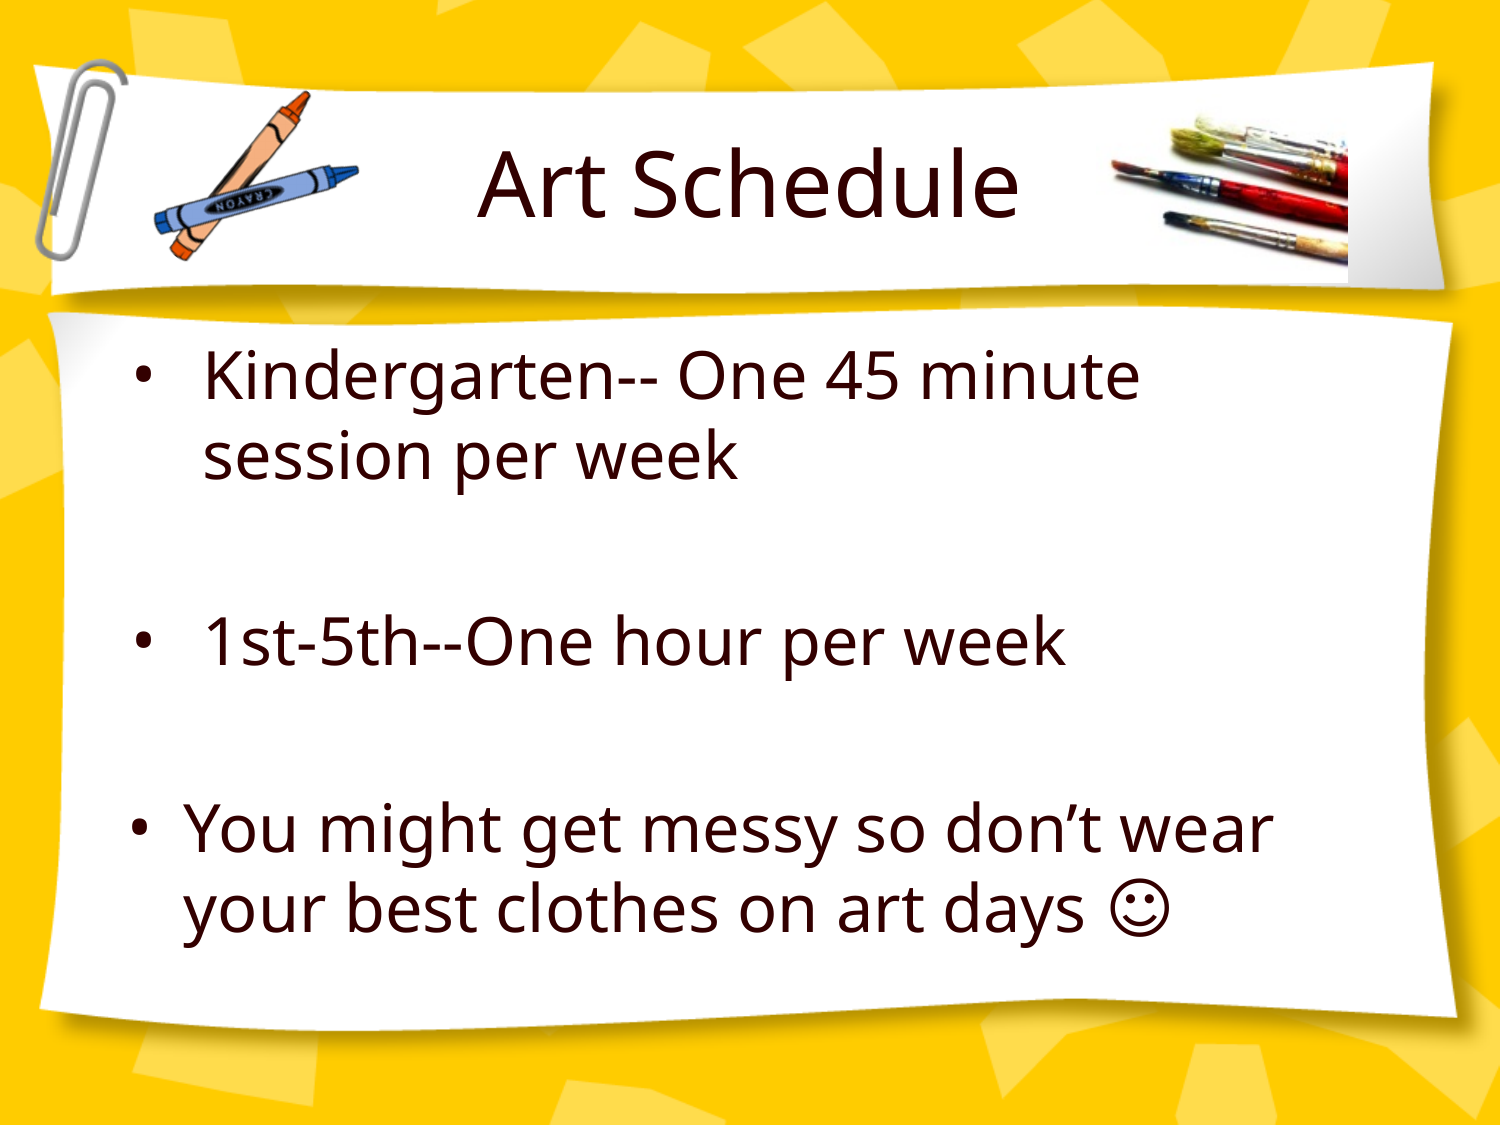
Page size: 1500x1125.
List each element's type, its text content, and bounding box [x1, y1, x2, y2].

list Kindergarten-- One 45 minute session per week 1st-5th--One hour per week You might get messy so don’t wear your best clothes on art days ☺ [112, 324, 1388, 1000]
picture [0, 0, 1500, 1125]
title Art Schedule [278, 87, 1388, 275]
title Art Schedule [112, 87, 255, 275]
